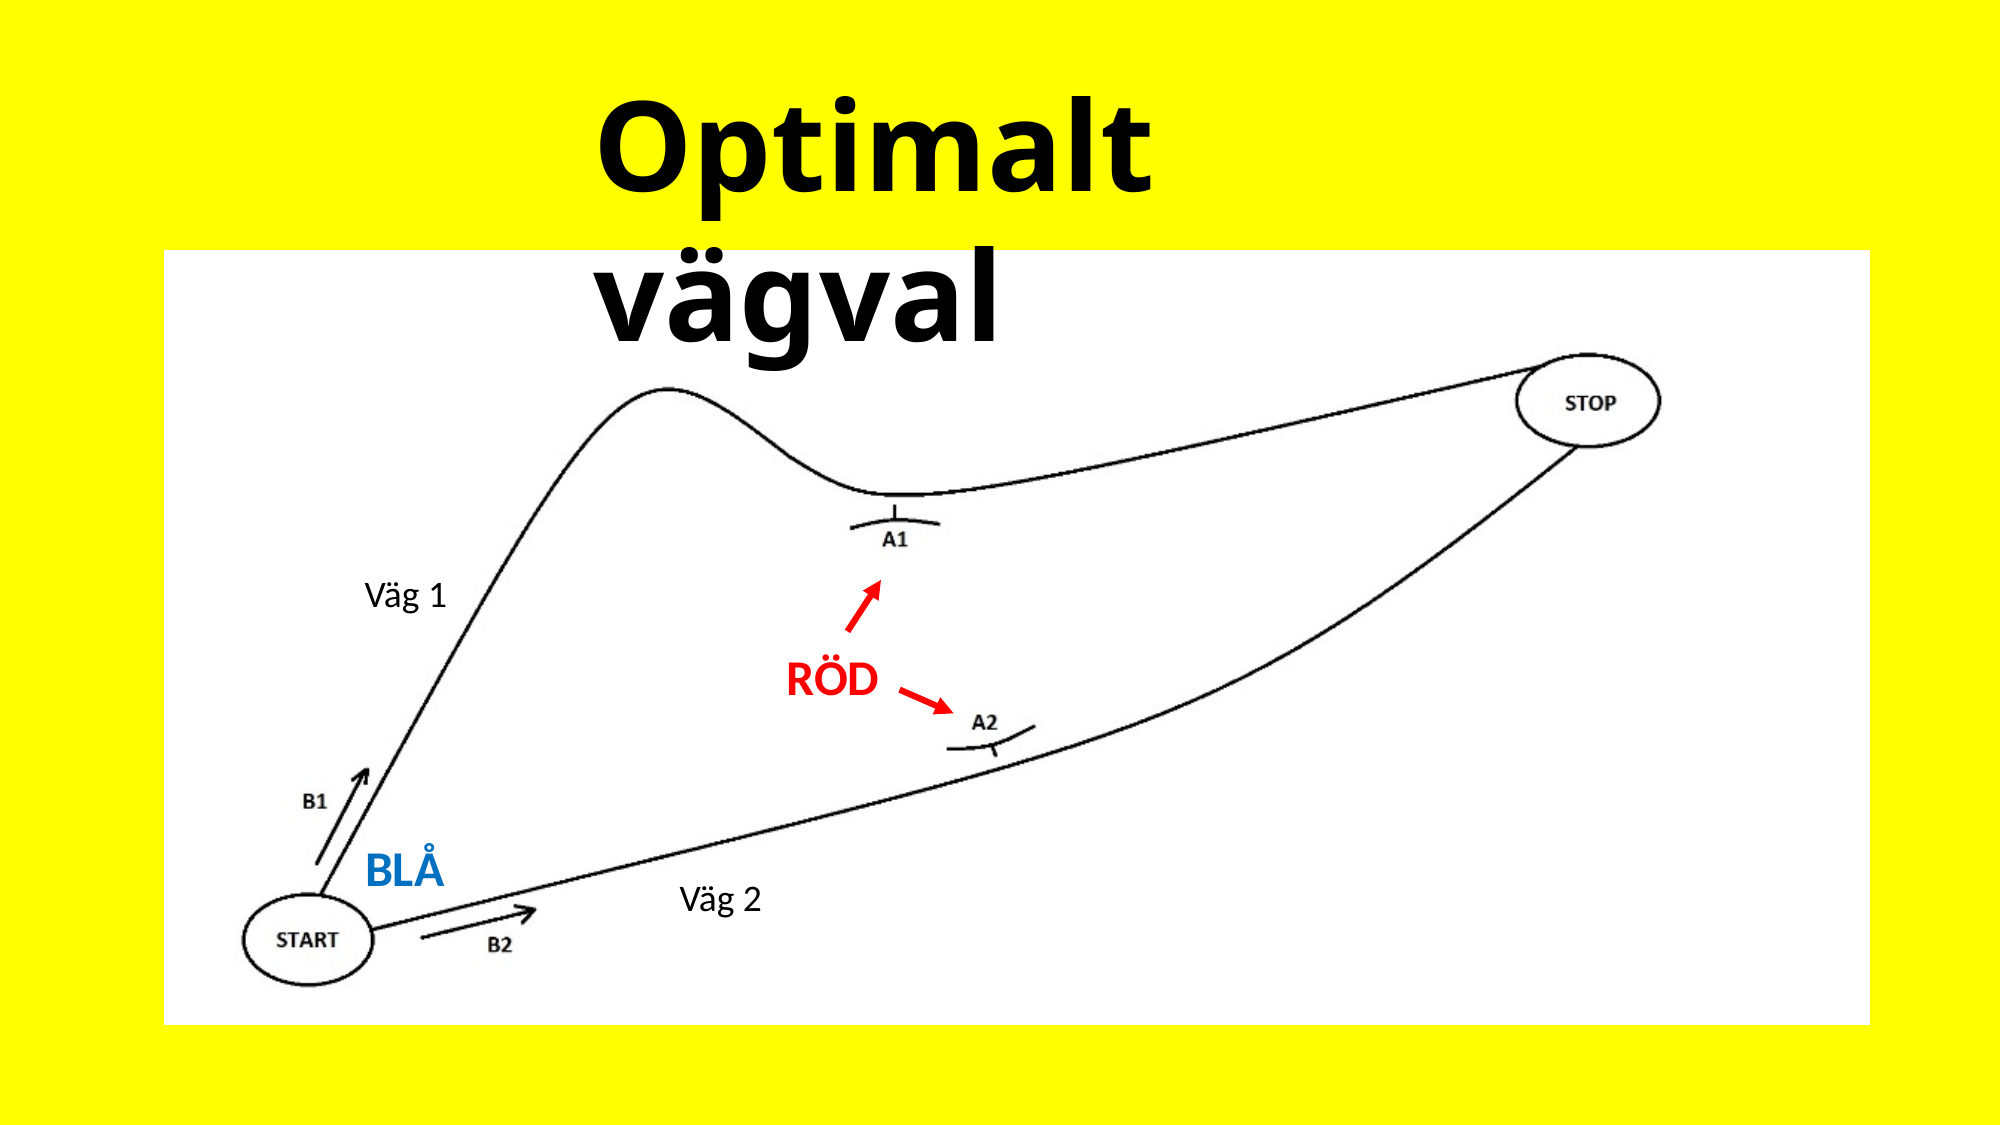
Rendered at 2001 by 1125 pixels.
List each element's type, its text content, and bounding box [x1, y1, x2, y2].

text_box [847, 580, 881, 632]
text_box Optimalt vägval [578, 59, 1579, 250]
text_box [899, 689, 954, 714]
picture [164, 250, 1870, 1025]
